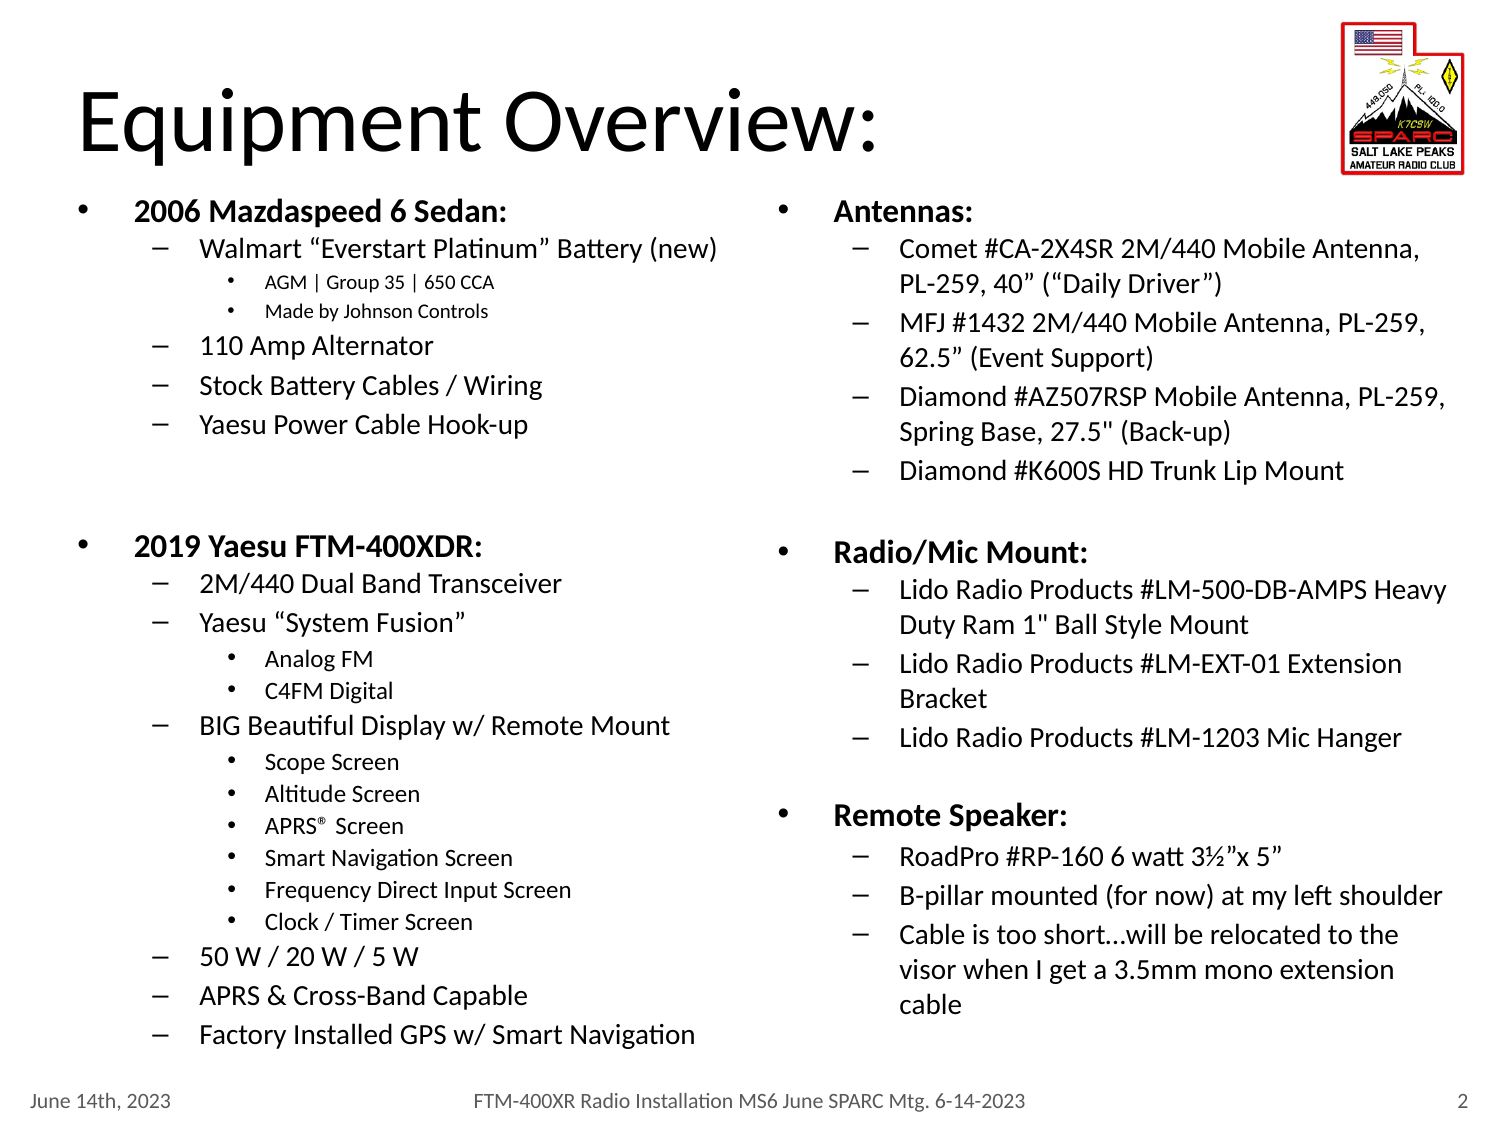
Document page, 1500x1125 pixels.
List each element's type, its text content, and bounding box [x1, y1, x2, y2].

title Equipment Overview: [62, 20, 1337, 209]
slide_number 2 [1133, 1076, 1484, 1123]
list 2006 Mazdaspeed 6 Sedan: Walmart “Everstart Platinum” Battery (new) AGM | Group 35 | 650 CCA Made by Johnson Controls 110 Amp Alternator Stock Battery Cables / Wiring Yaesu Power Cable Hook-up 2019 Yaesu FTM-400XDR: 2M/440 Dual Band Transceiver Yaesu “System Fusion” Analog FM C4FM Digital BIG Beautiful Display w/ Remote Mount Scope Screen Altitude Screen APRS® Screen Smart Navigation Screen Frequency Direct Input Screen Clock / Timer Screen 50 W / 20 W / 5 W APRS & Cross-Band Capable Factory Installed GPS w/ Smart Navigation [62, 181, 750, 1058]
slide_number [15, 1076, 365, 1123]
list Antennas: Comet #CA-2X4SR 2M/440 Mobile Antenna, PL-259, 40” (“Daily Driver”) MFJ #1432 2M/440 Mobile Antenna, PL-259, 62.5” (Event Support) Diamond #AZ507RSP Mobile Antenna, PL-259, Spring Base, 27.5" (Back-up) Diamond #K600S HD Trunk Lip Mount Radio/Mic Mount: Lido Radio Products #LM-500-DB-AMPS Heavy Duty Ram 1" Ball Style Mount Lido Radio Products #LM-EXT-01 Extension Bracket Lido Radio Products #LM-1203 Mic Hanger Remote Speaker: RoadPro #RP-160 6 watt 3½”x 5” B-pillar mounted (for now) at my left shoulder Cable is too short…will be relocated to the visor when I get a 3.5mm mono extension cable [762, 181, 1466, 1071]
footer FTM-400XR Radio Installation MS6 June SPARC Mtg. 6-14-2023 [375, 1076, 1125, 1123]
picture [1338, 20, 1466, 177]
